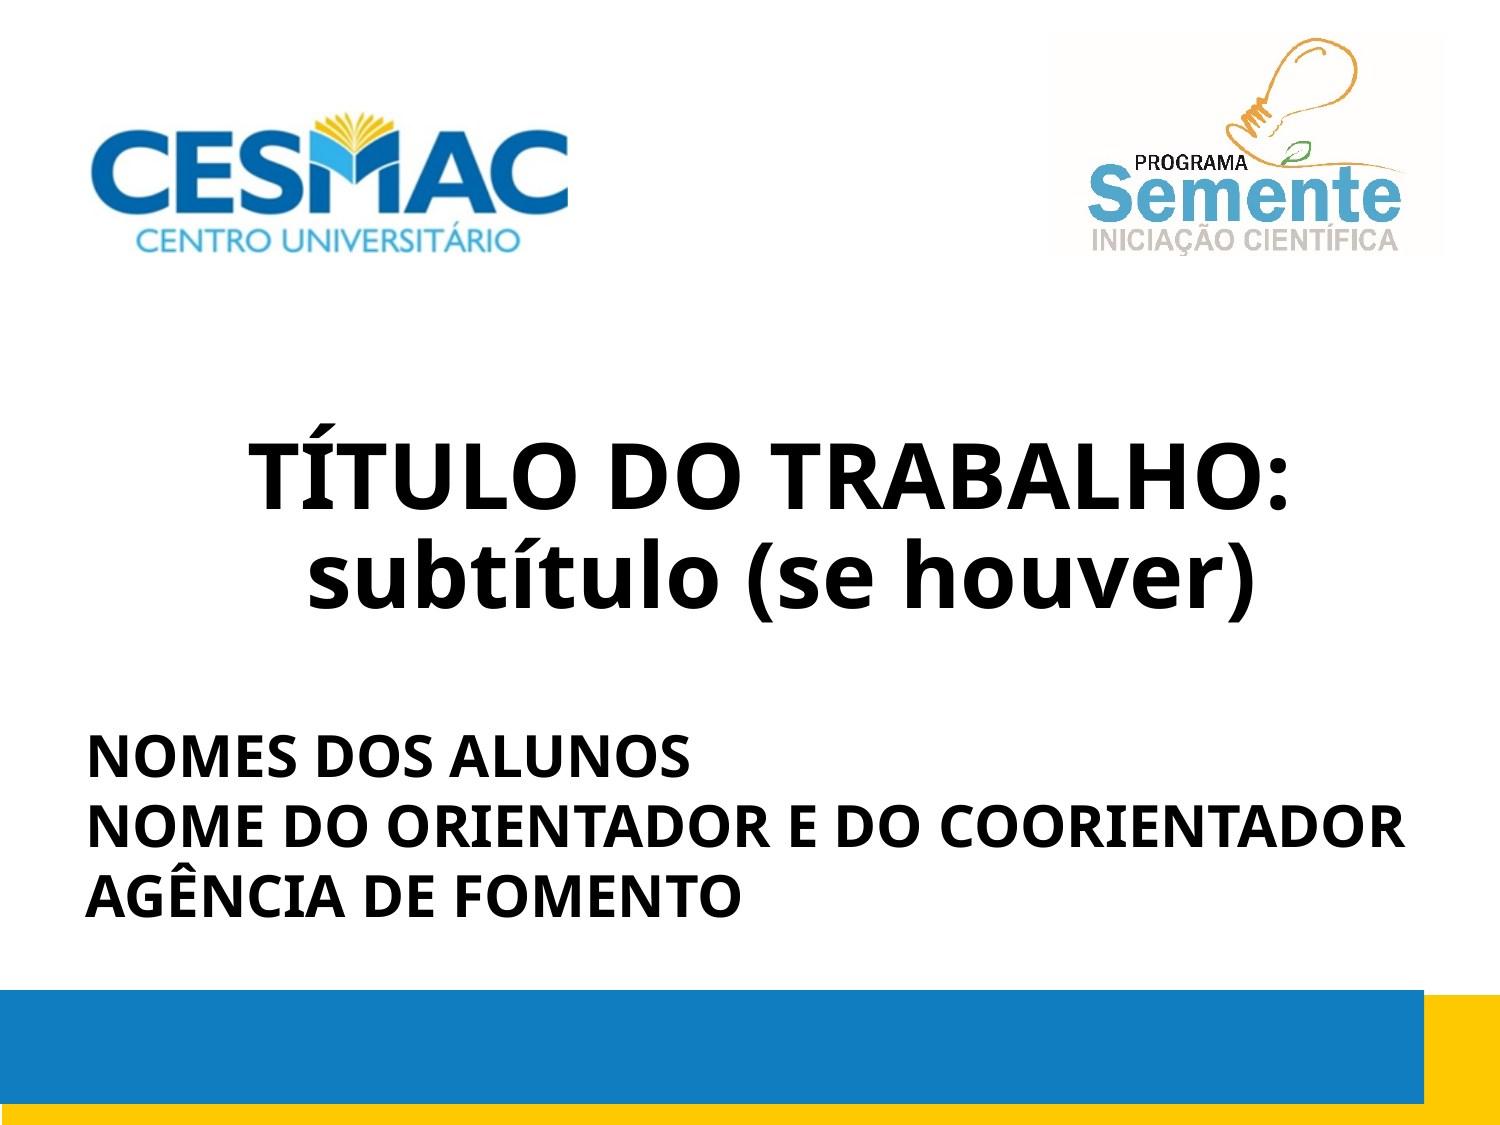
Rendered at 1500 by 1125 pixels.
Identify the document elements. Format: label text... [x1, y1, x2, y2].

picture [1049, 32, 1446, 256]
picture [89, 99, 575, 271]
text_box TÍTULO DO TRABALHO: subtítulo (se houver) [155, 423, 1408, 649]
picture [0, 990, 1500, 1125]
text_box NOMES DOS ALUNOS NOME DO ORIENTADOR E DO COORIENTADOR AGÊNCIA DE FOMENTO [70, 711, 1500, 995]
